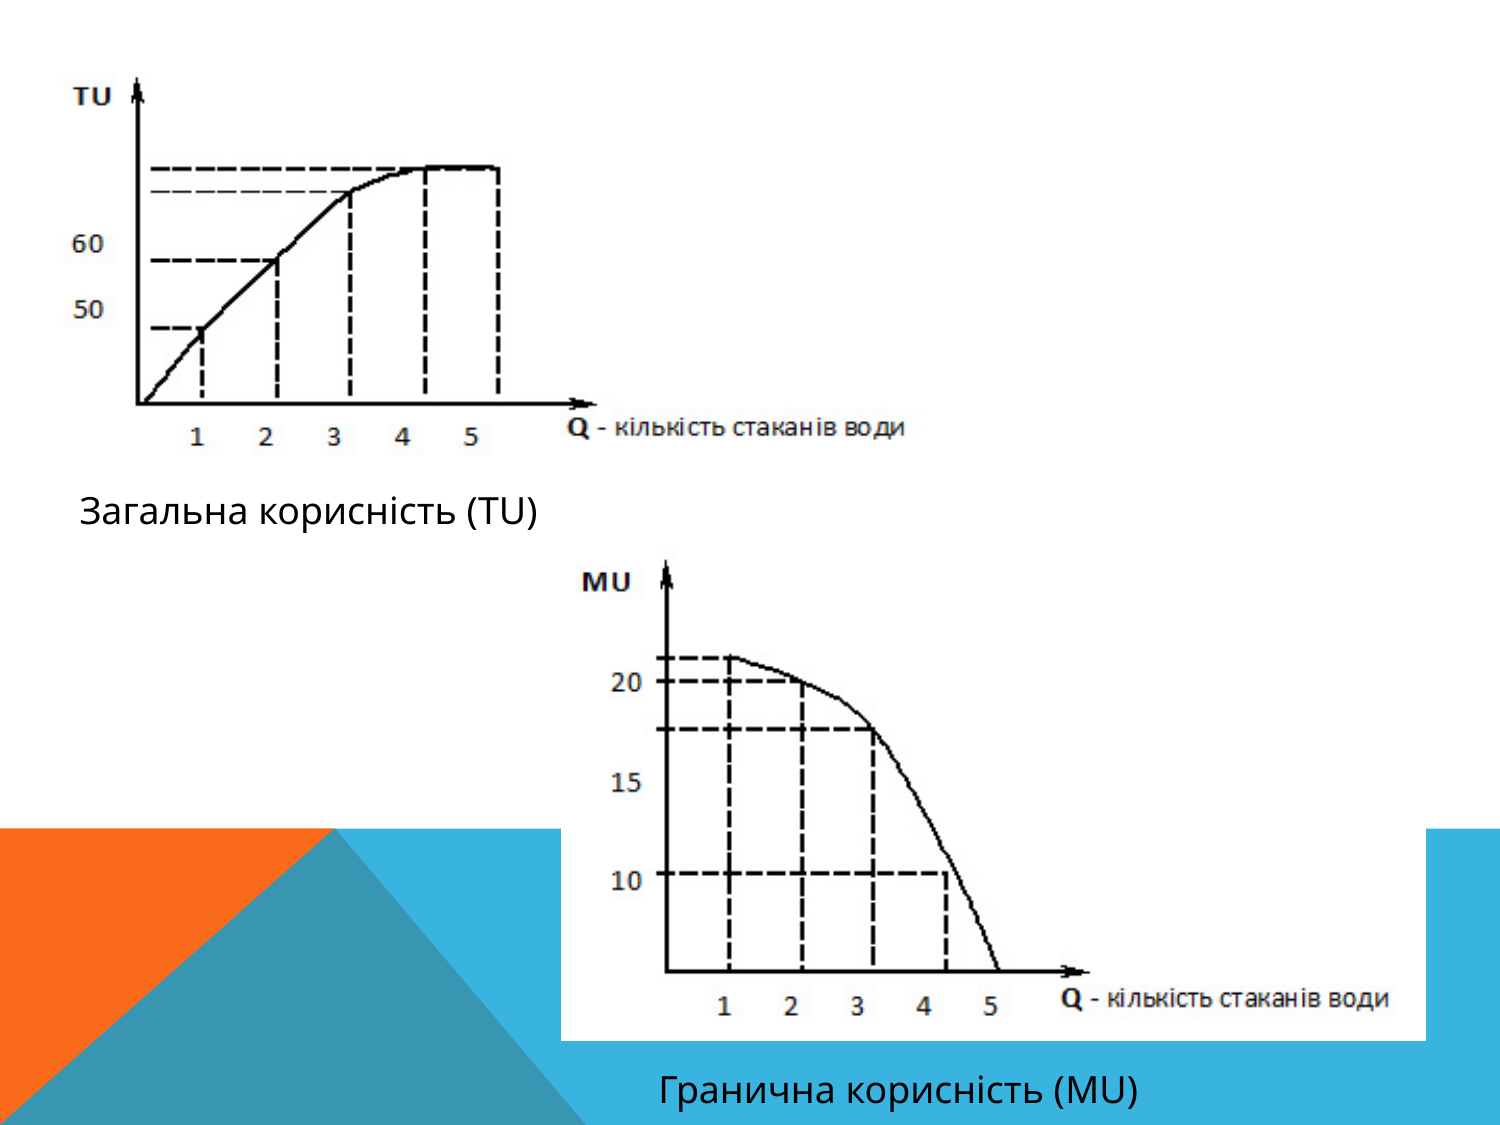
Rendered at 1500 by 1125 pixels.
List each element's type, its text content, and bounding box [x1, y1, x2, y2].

text_box Загальна корисність (ТU) [64, 479, 585, 540]
text_box Гранична корисність (MU) [643, 1058, 1459, 1119]
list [29, 42, 945, 469]
picture [560, 550, 1426, 1041]
